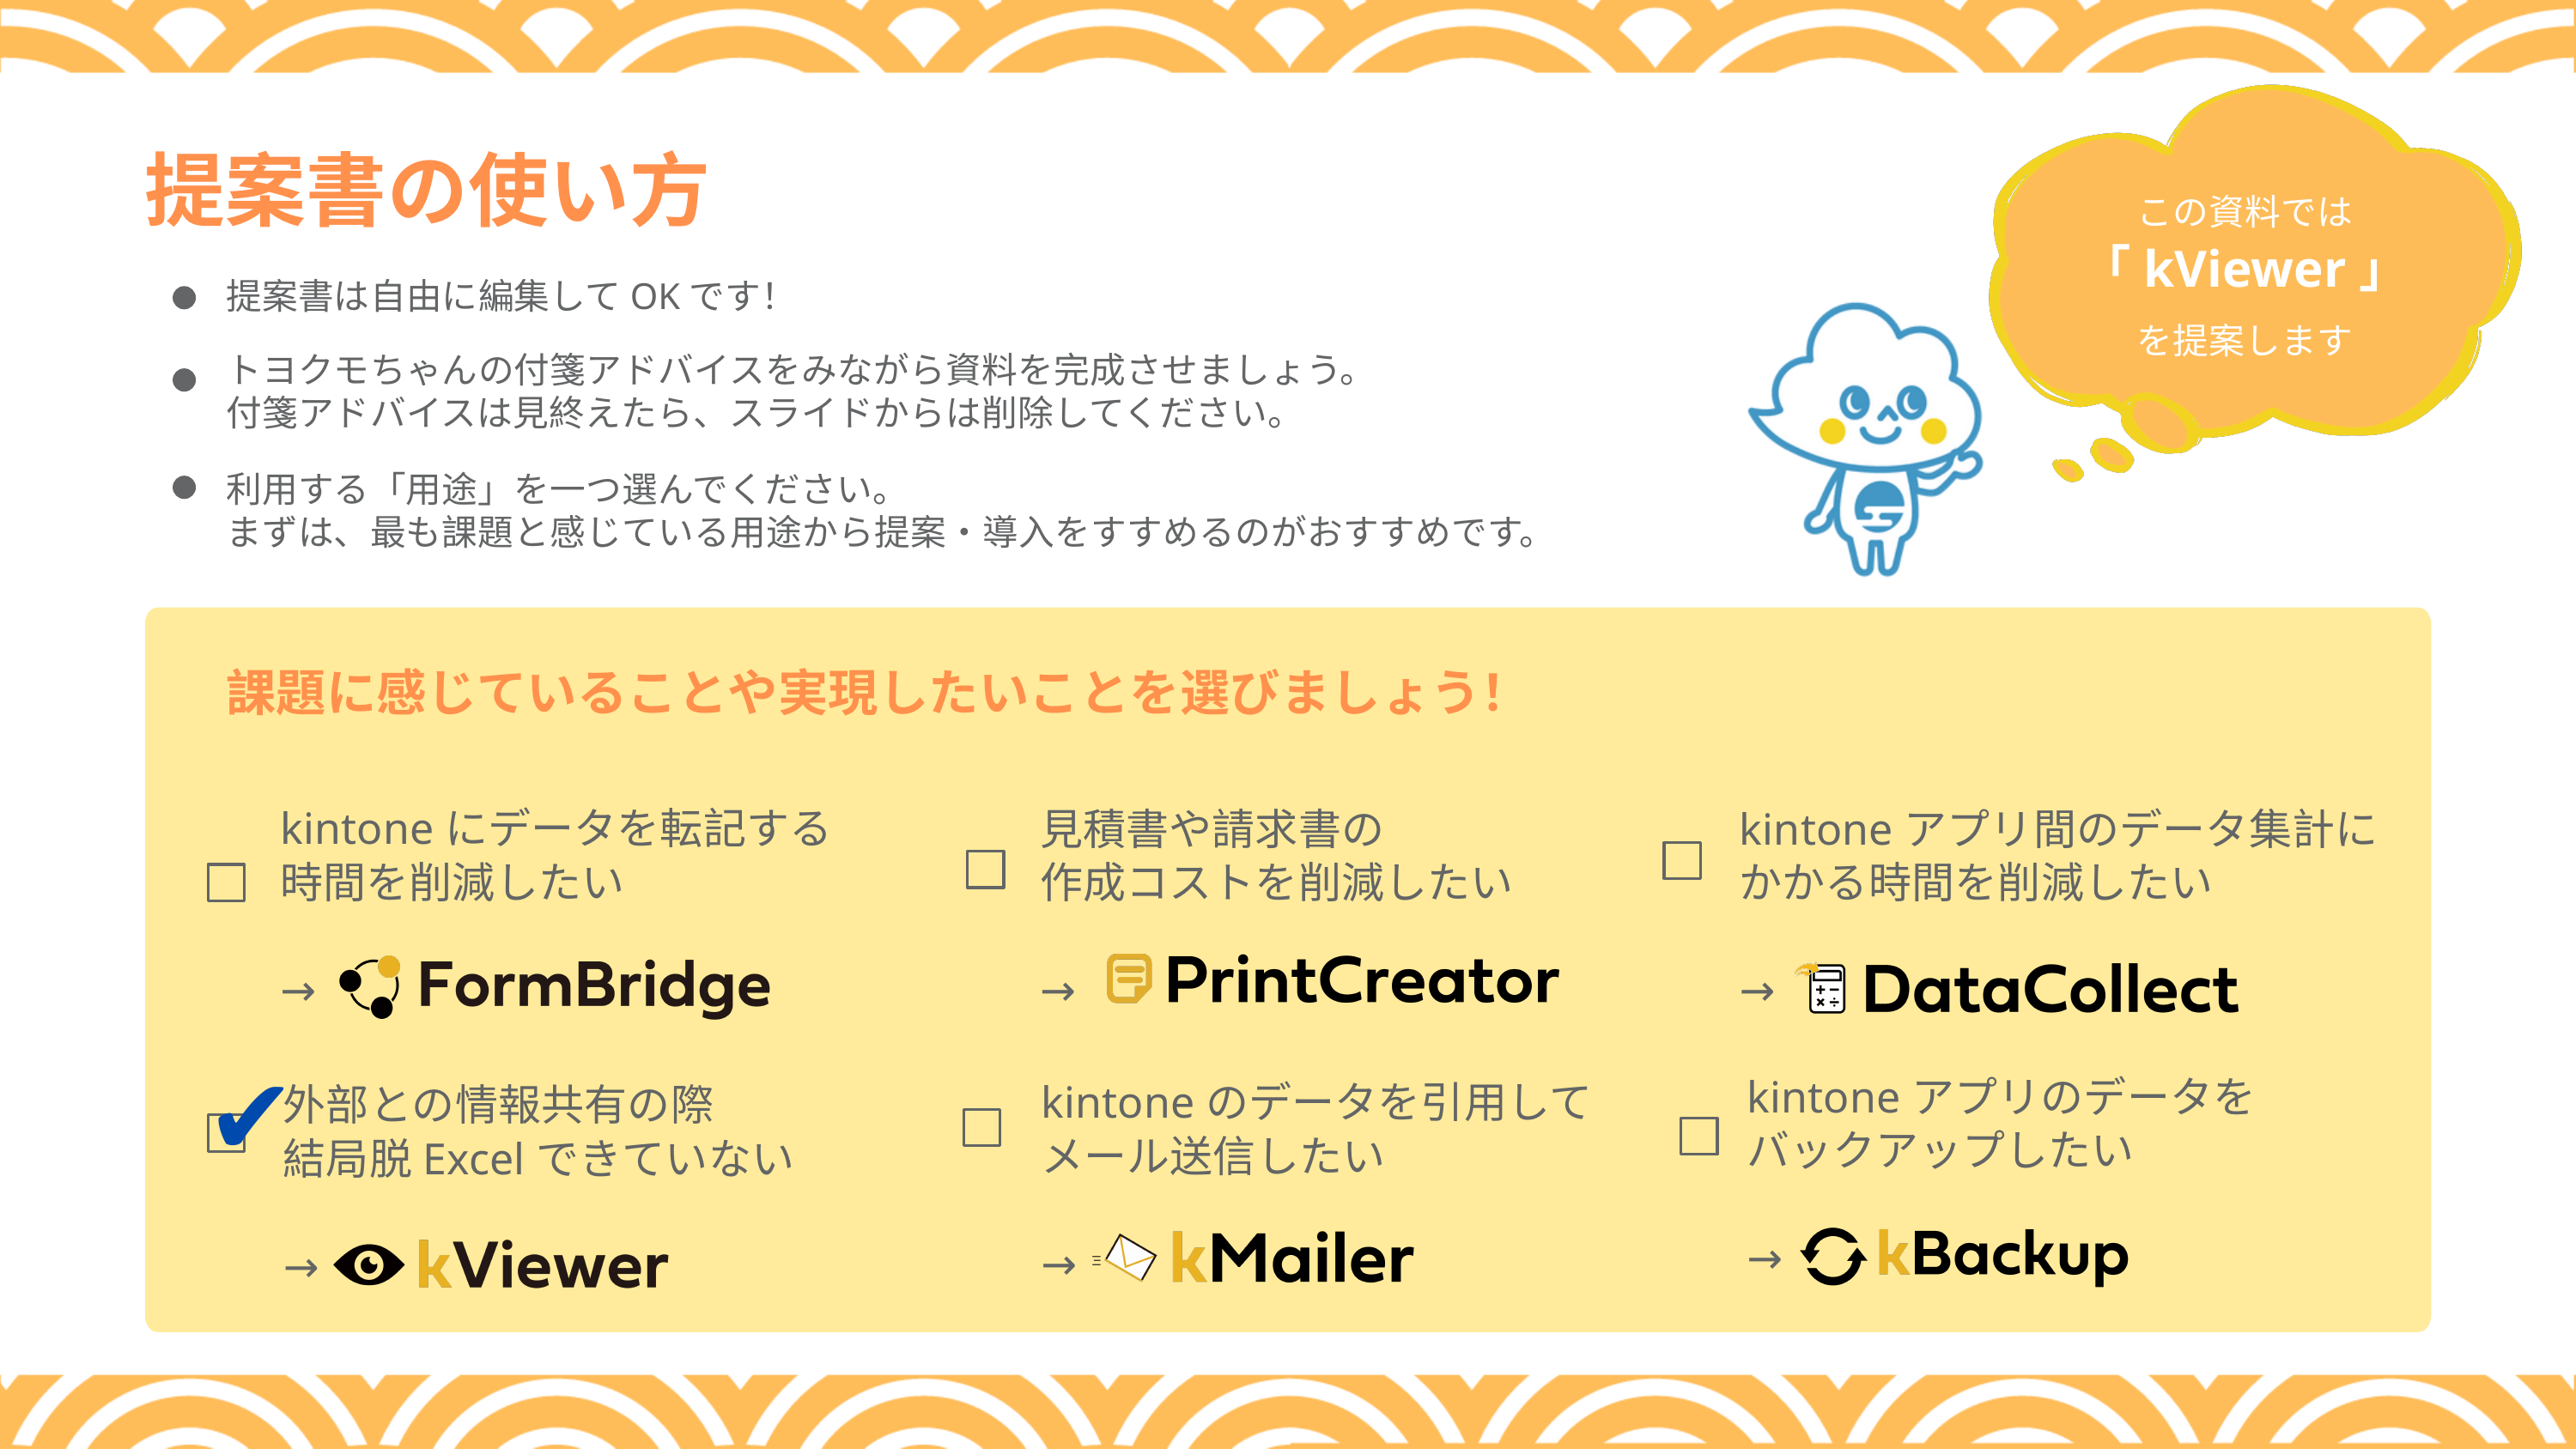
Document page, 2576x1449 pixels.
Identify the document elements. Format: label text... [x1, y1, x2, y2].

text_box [172, 367, 197, 392]
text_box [1663, 841, 1701, 879]
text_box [172, 286, 197, 310]
text_box 利用する「用途」を一つ選んでください。 まずは、最も課題と感じている用途から提案・導入をすすめるのがおすすめです。 [226, 456, 1600, 553]
text_box 提案書の使い方 [144, 139, 767, 237]
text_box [963, 1109, 1000, 1147]
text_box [967, 851, 1005, 888]
text_box 提案書は自由に編集してOKです！ [226, 273, 982, 317]
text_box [172, 475, 197, 500]
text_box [144, 607, 2432, 1332]
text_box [207, 864, 245, 901]
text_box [207, 1114, 245, 1152]
picture [0, 0, 2576, 1449]
text_box トヨクモちゃんの付箋アドバイスをみながら資料を完成させましょう。 付箋アドバイスは見終えたら、スライドからは削除してください。 [226, 347, 1481, 456]
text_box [1680, 1118, 1718, 1155]
